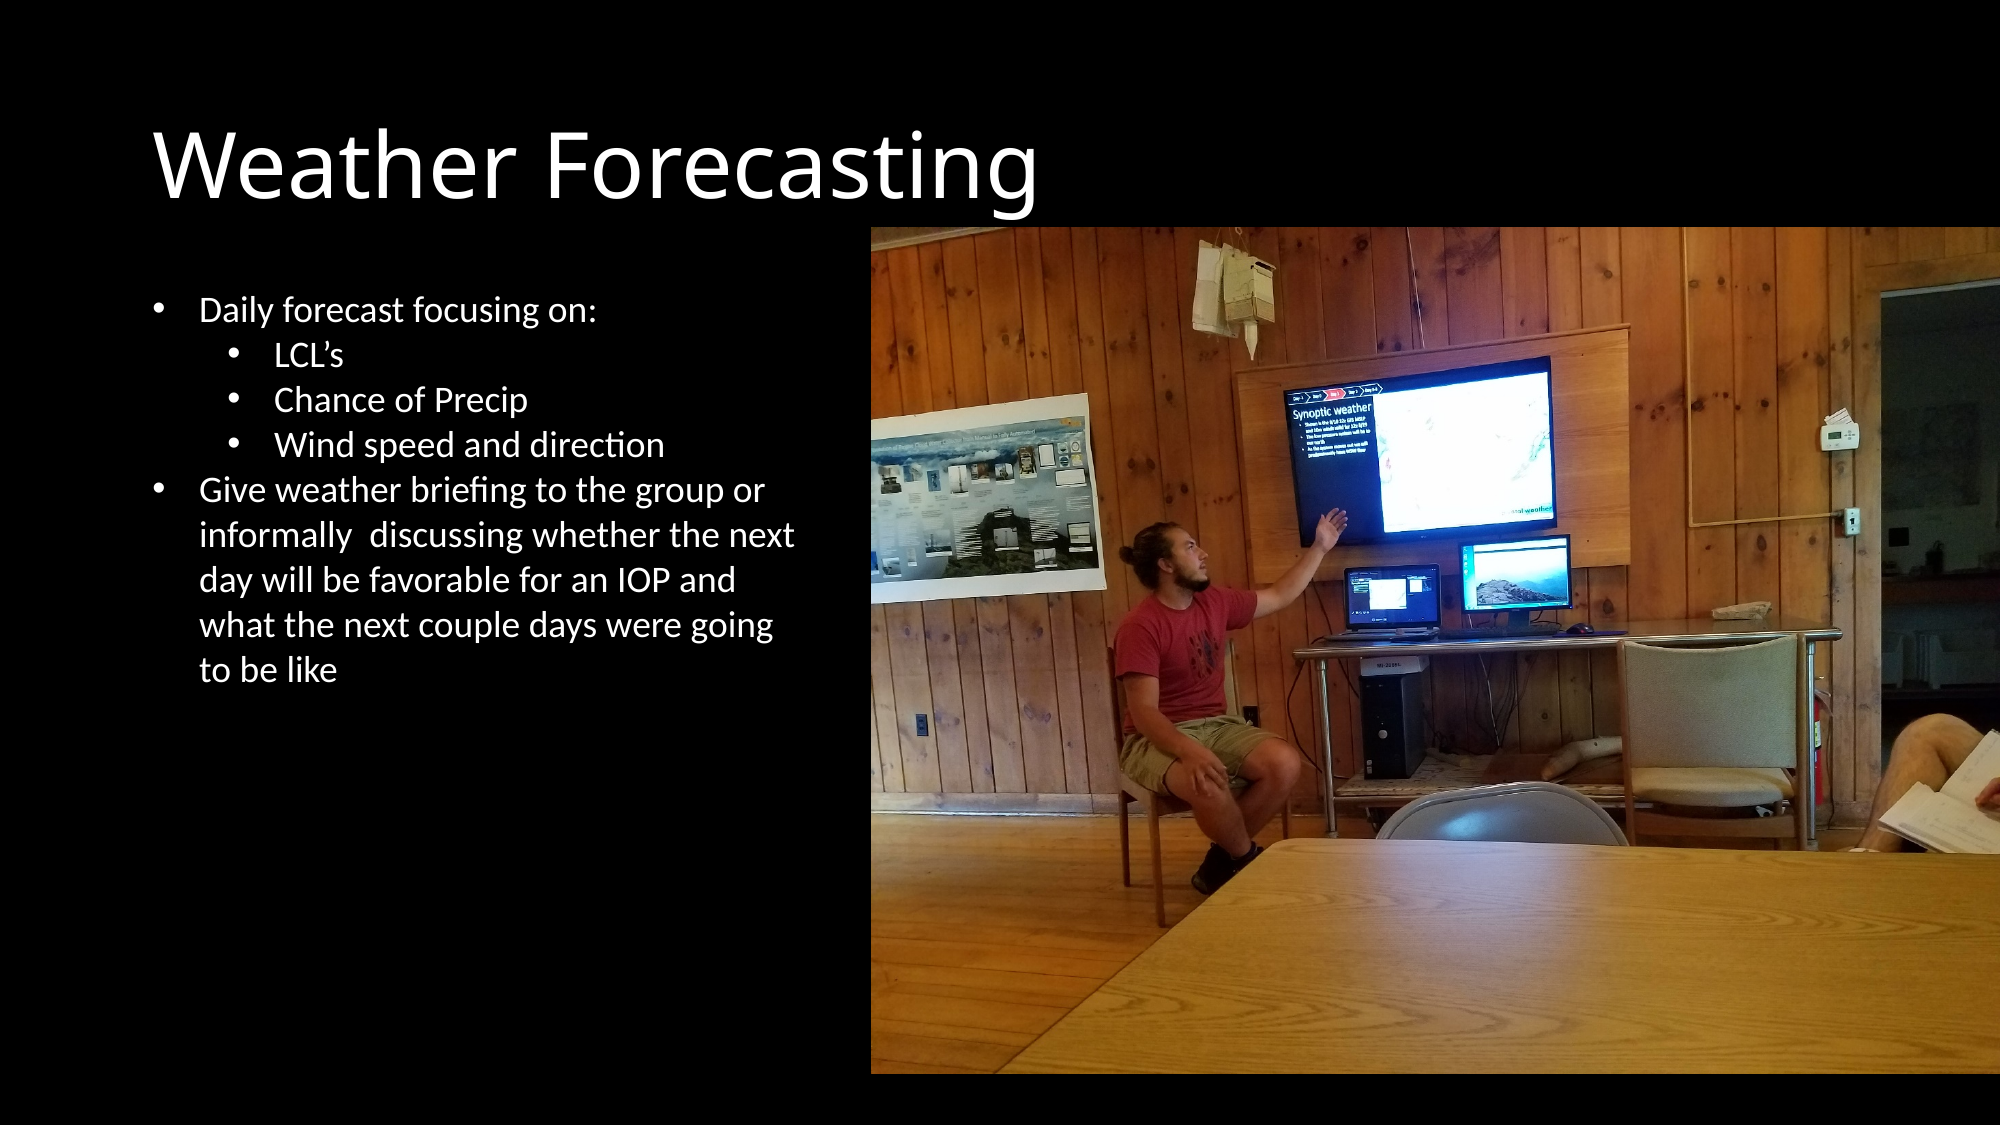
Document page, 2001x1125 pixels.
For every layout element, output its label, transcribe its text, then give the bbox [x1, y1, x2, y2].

title Weather Forecasting [137, 59, 1863, 278]
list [871, 227, 2000, 1074]
text_box Daily forecast focusing on: LCL’s Chance of Precip Wind speed and direction Give weather briefing to the group or informally discussing whether the next day will be favorable for an IOP and what the next couple days were going to be like [137, 277, 818, 742]
